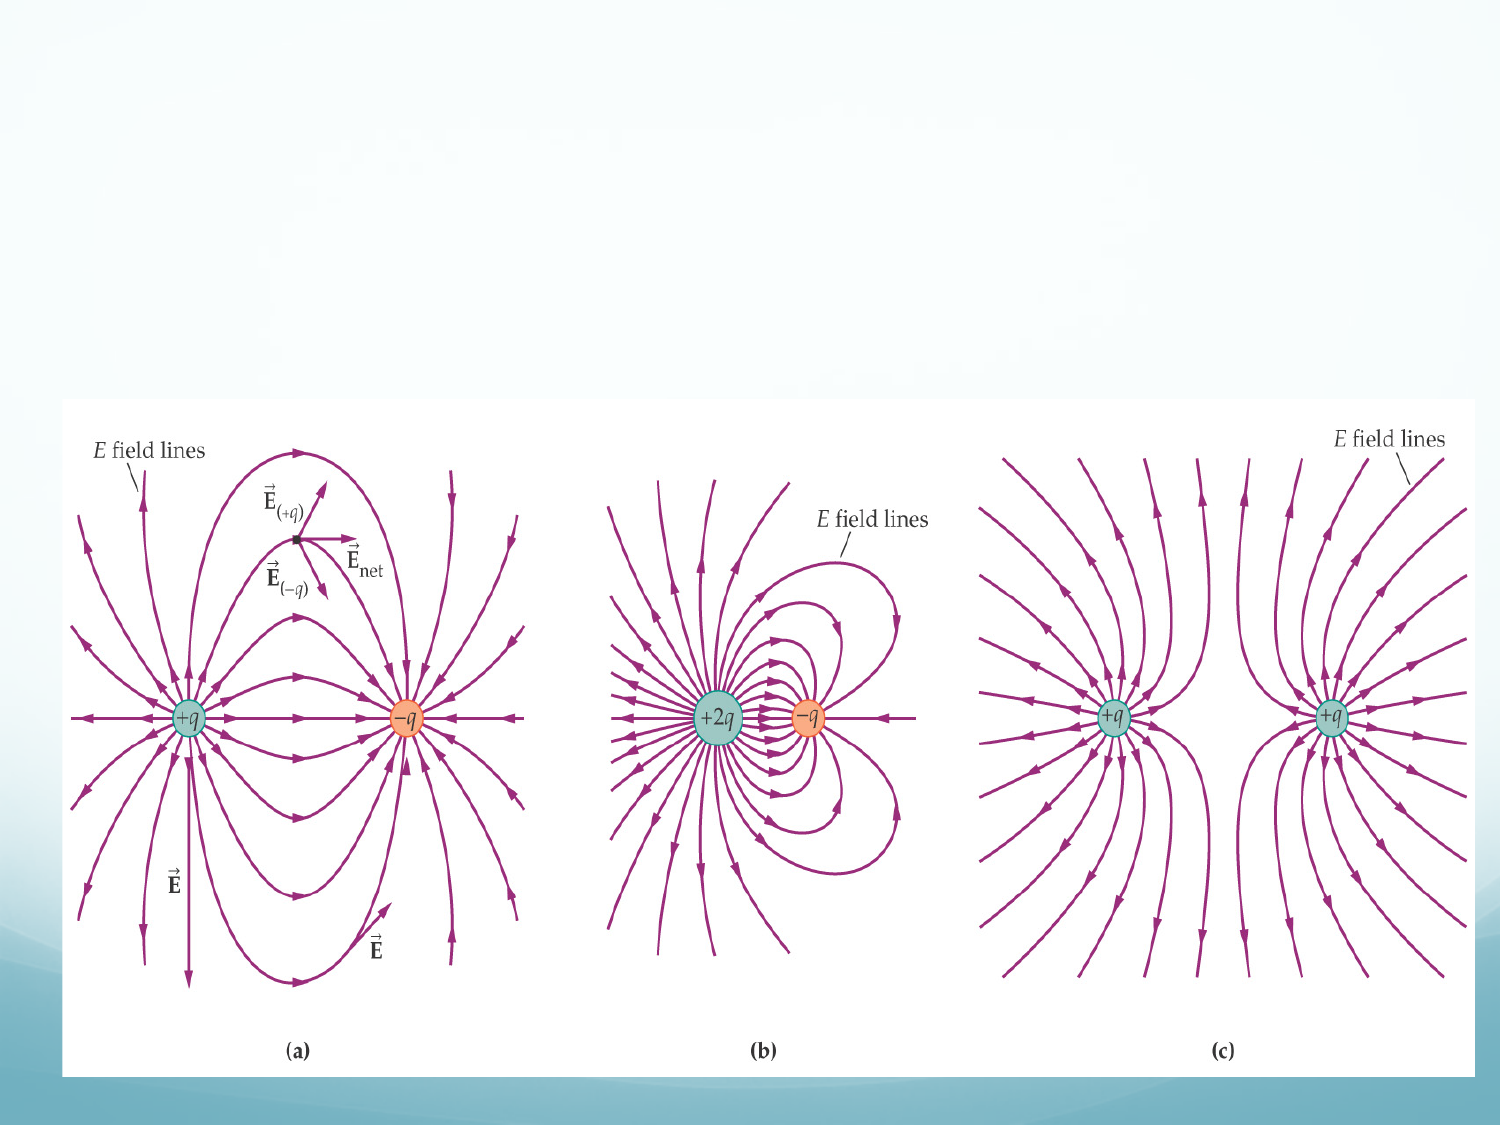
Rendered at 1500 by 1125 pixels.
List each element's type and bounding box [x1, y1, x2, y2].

picture [61, 399, 1476, 1078]
